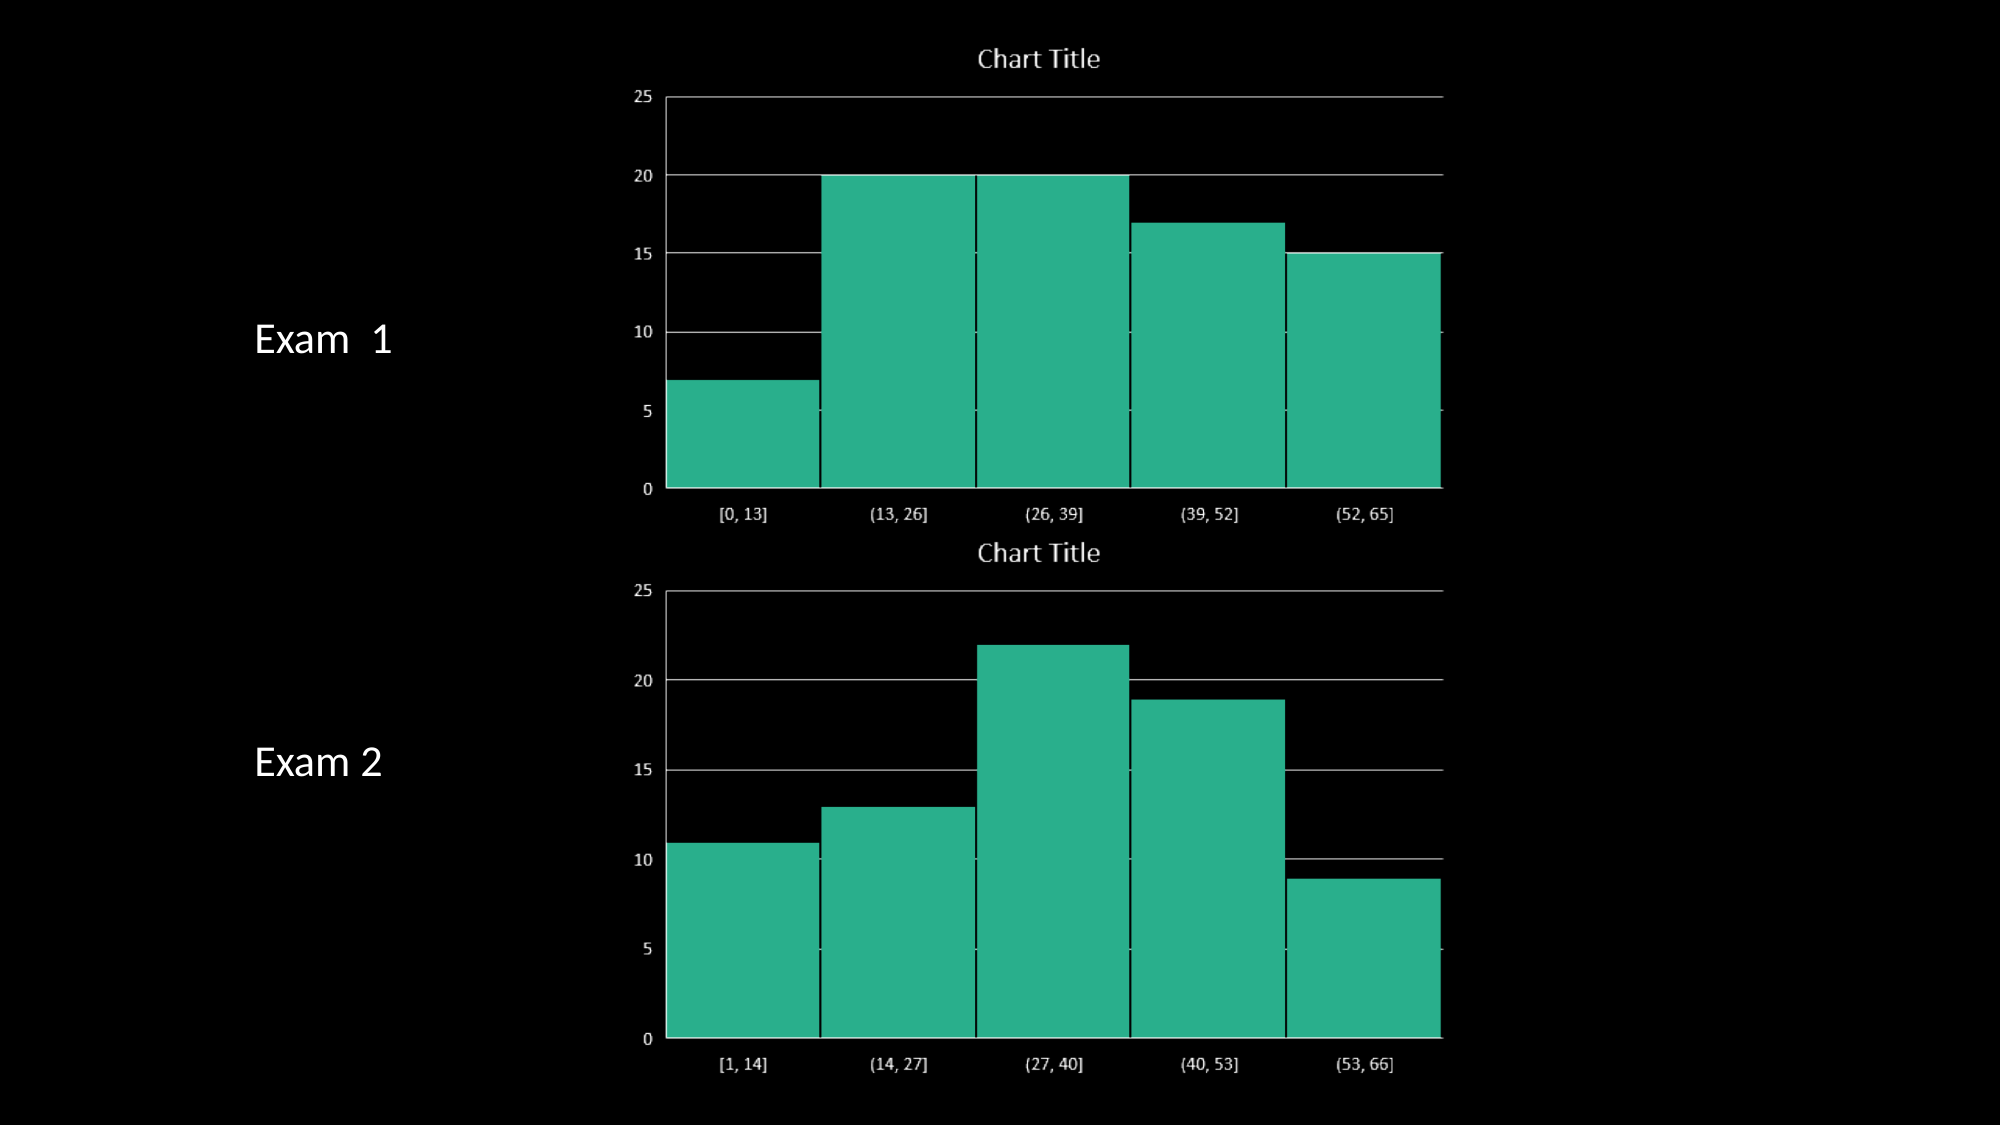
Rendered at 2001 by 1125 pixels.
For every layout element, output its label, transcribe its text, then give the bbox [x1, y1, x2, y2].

text_box Exam 1 Exam 2 [239, 301, 409, 793]
picture [622, 31, 1460, 1089]
